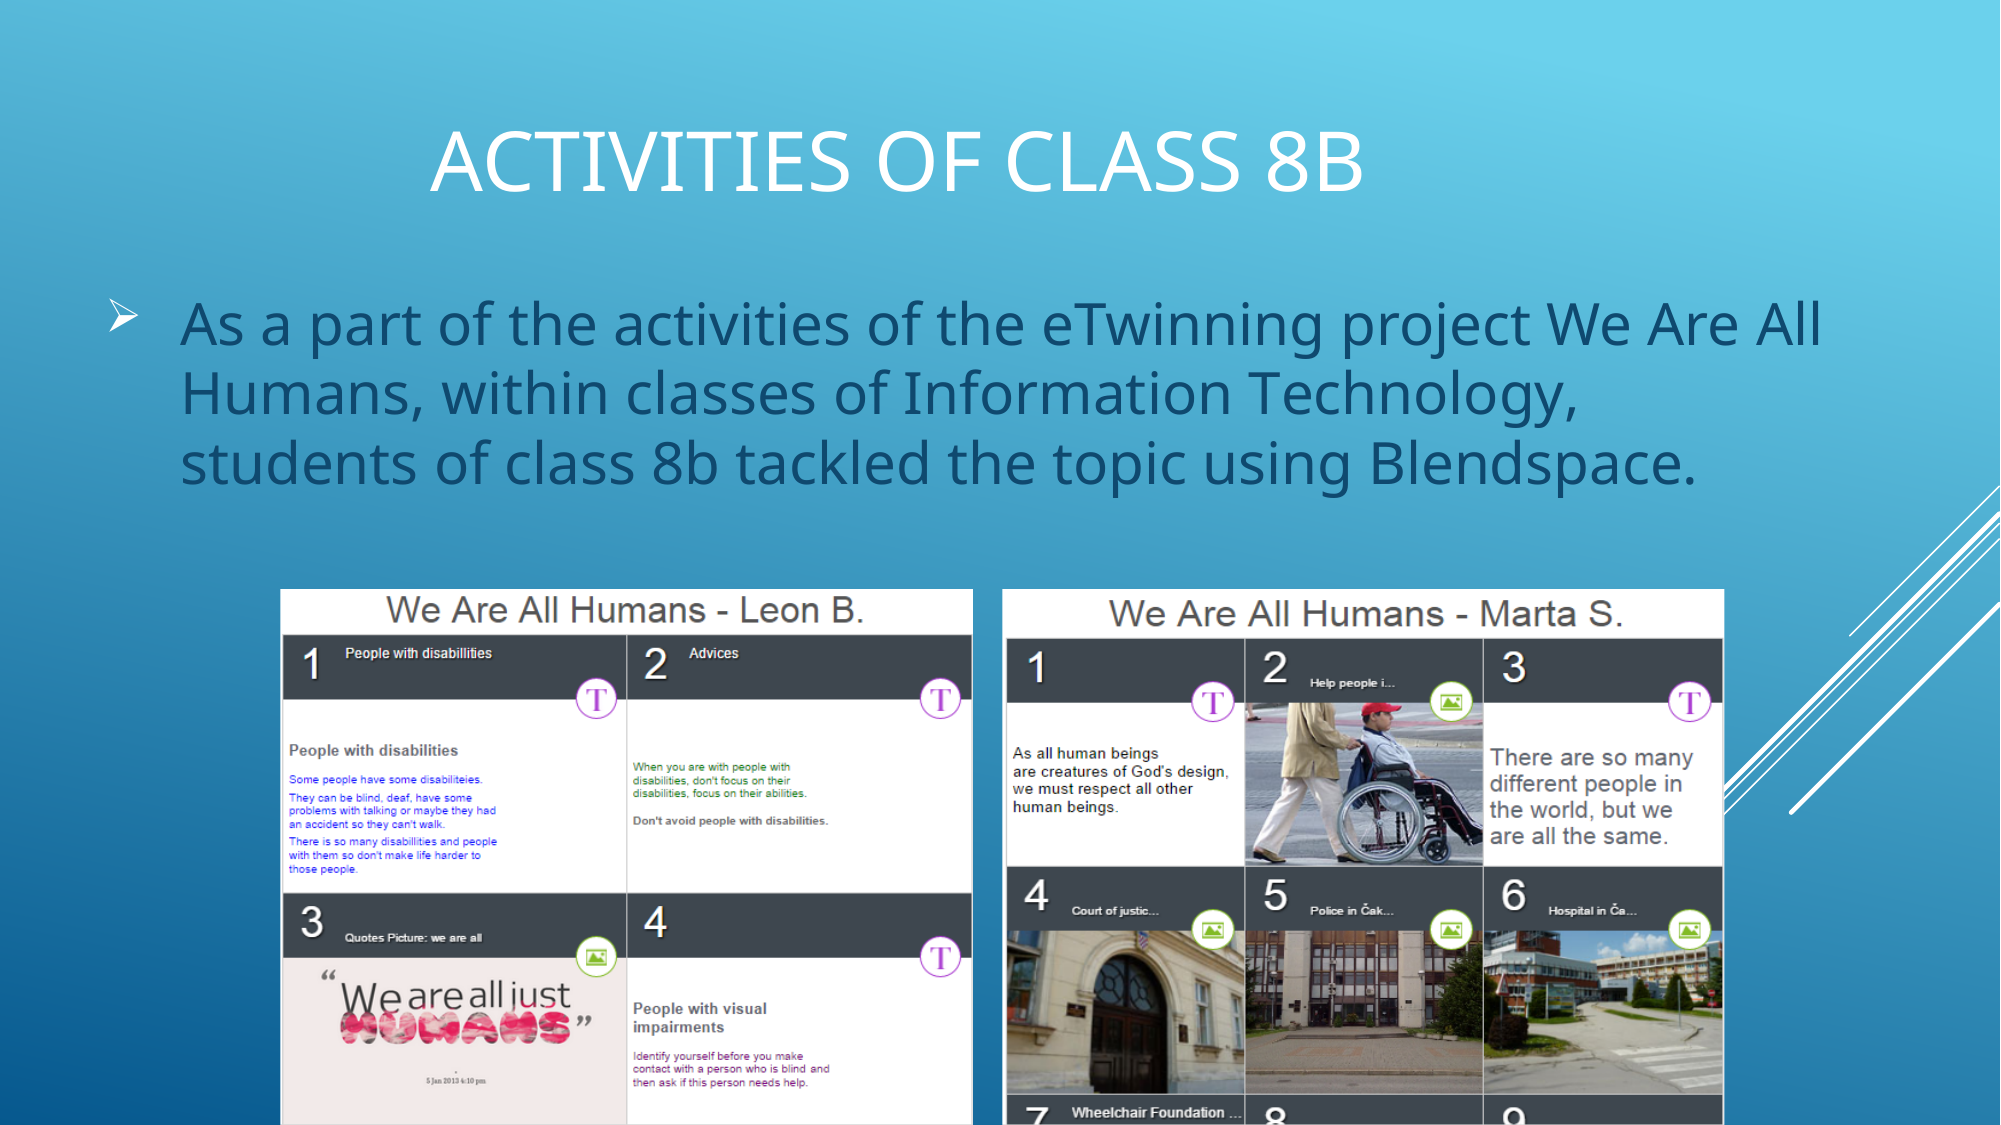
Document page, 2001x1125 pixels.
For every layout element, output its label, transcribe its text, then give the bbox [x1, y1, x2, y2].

title Activities of CLASS 8b [415, 80, 1458, 216]
picture [1002, 589, 1725, 1125]
list As a part of the activities of the eTwinning project We Are All Humans, within classes of Information Technology, students of class 8b tackled the topic using Blendspace. [90, 279, 1842, 611]
picture [280, 589, 974, 1125]
